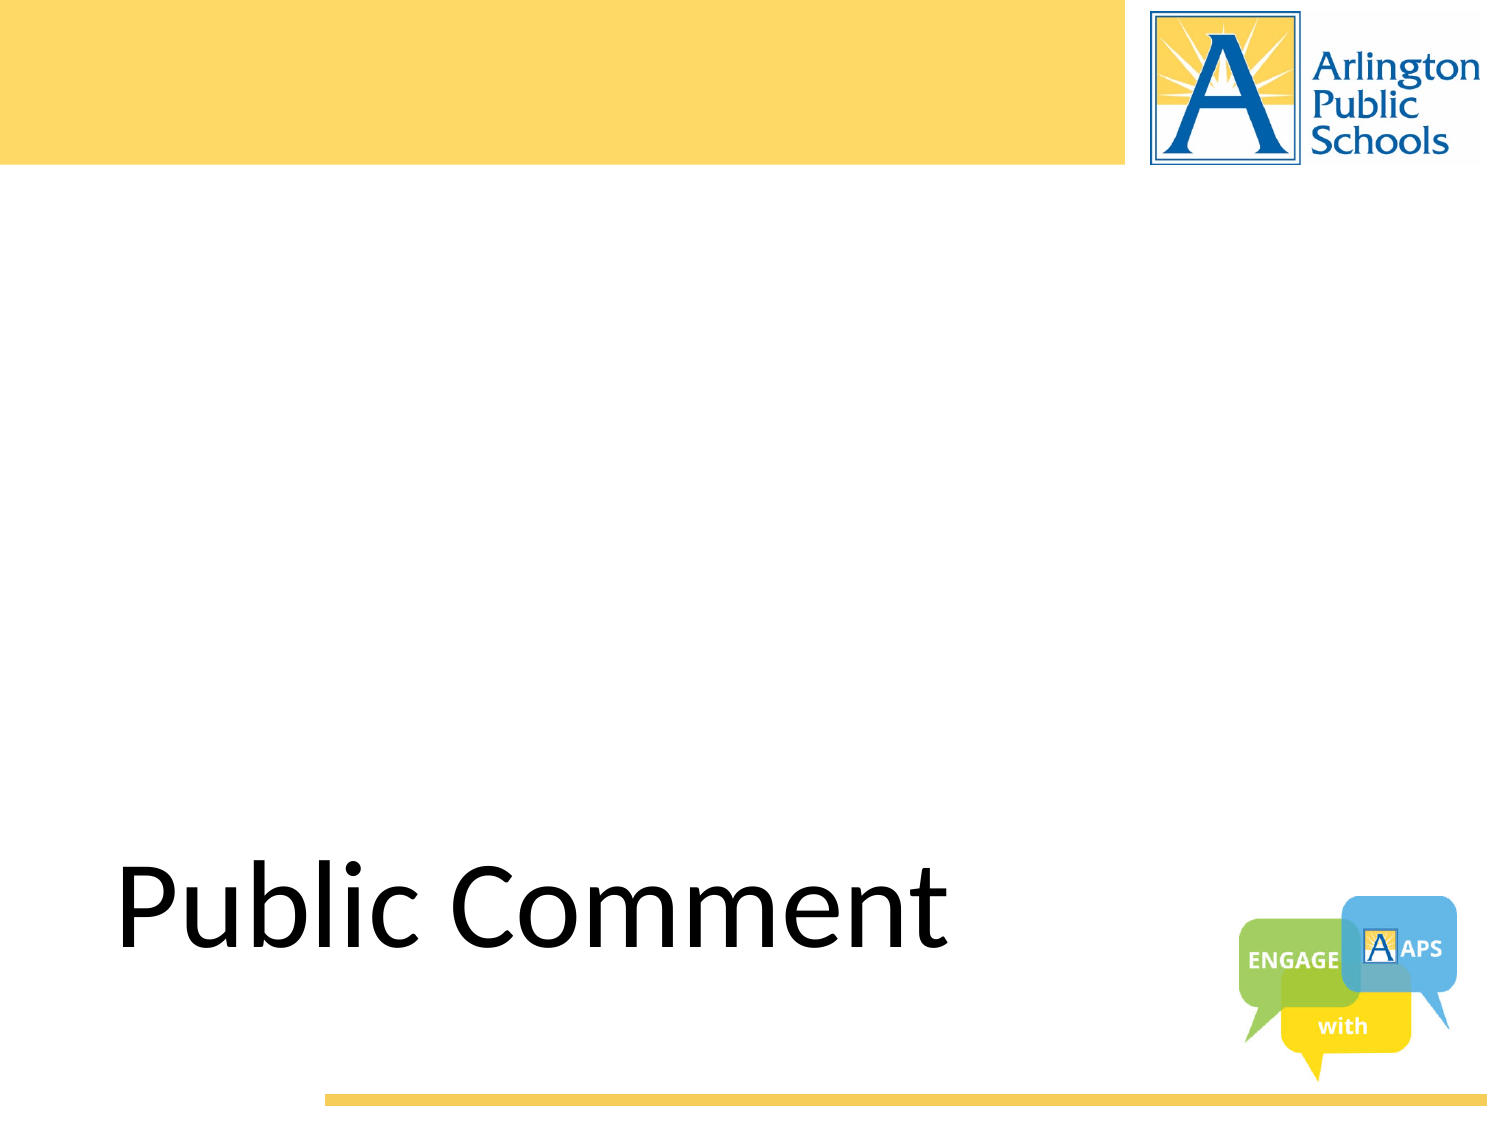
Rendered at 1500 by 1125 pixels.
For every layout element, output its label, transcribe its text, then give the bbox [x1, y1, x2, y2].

picture [1239, 896, 1457, 1082]
title Public Comment [99, 512, 1394, 981]
picture [1150, 11, 1480, 165]
